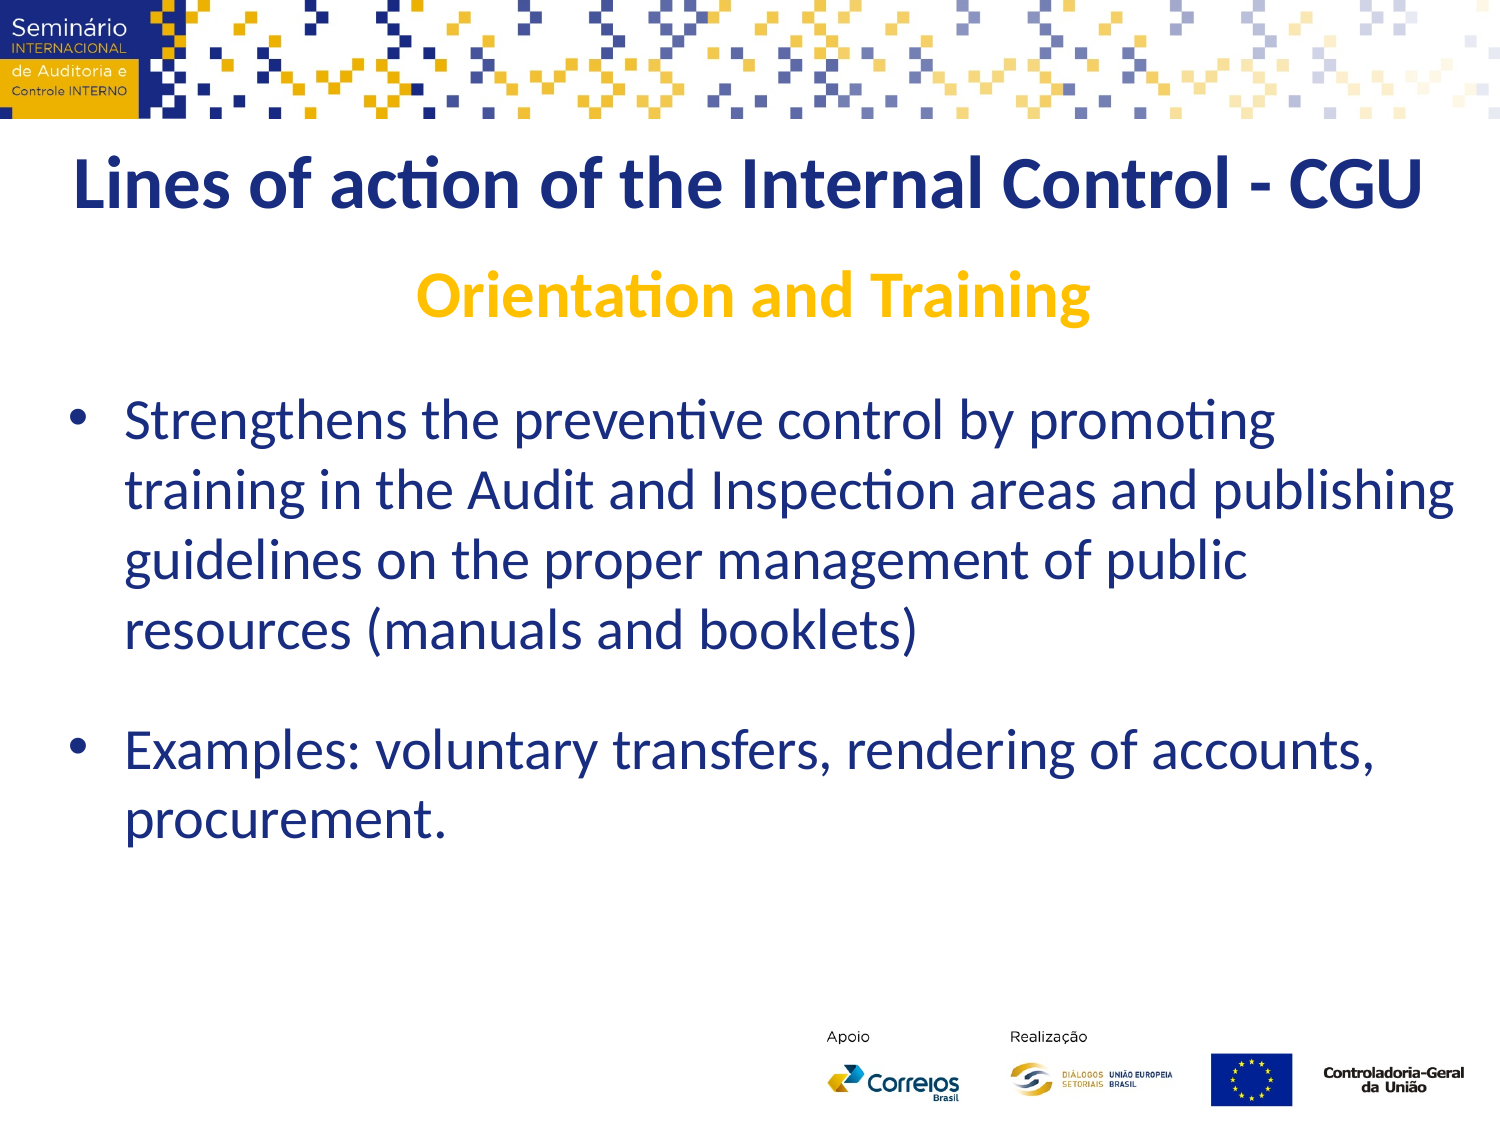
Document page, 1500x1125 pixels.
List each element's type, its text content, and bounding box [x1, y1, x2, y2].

title Lines of action of the Internal Control - CGU [53, 125, 1447, 232]
picture [0, 0, 1500, 119]
picture [808, 1009, 1495, 1125]
text_box Orientation and Training Strengthens the preventive control by promoting training in the Audit and Inspection areas and publishing guidelines on the proper management of public resources (manuals and booklets) Examples: voluntary transfers, rendering of accounts, procurement. [53, 243, 1471, 894]
